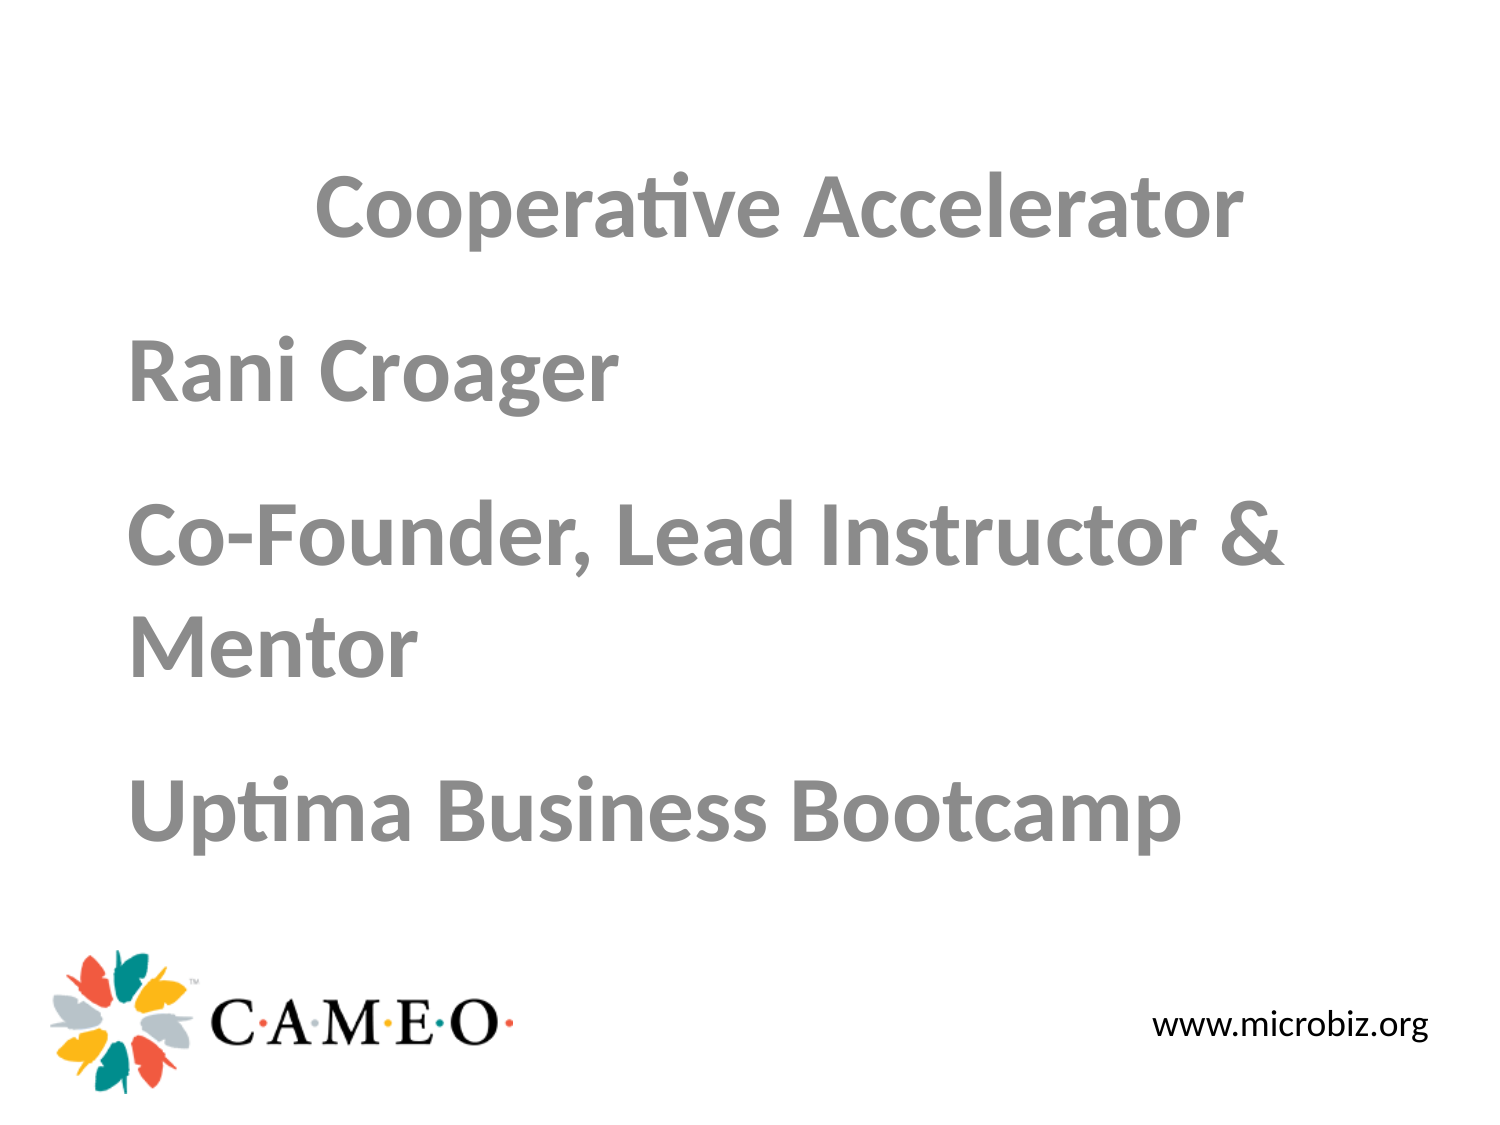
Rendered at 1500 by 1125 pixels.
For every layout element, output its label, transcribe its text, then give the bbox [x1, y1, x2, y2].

text_box Cooperative Accelerator Rani Croager Co-Founder, Lead Instructor & Mentor Uptima Business Bootcamp [112, 136, 1450, 875]
text_box www.microbiz.org [893, 991, 1444, 1052]
picture [49, 949, 513, 1094]
